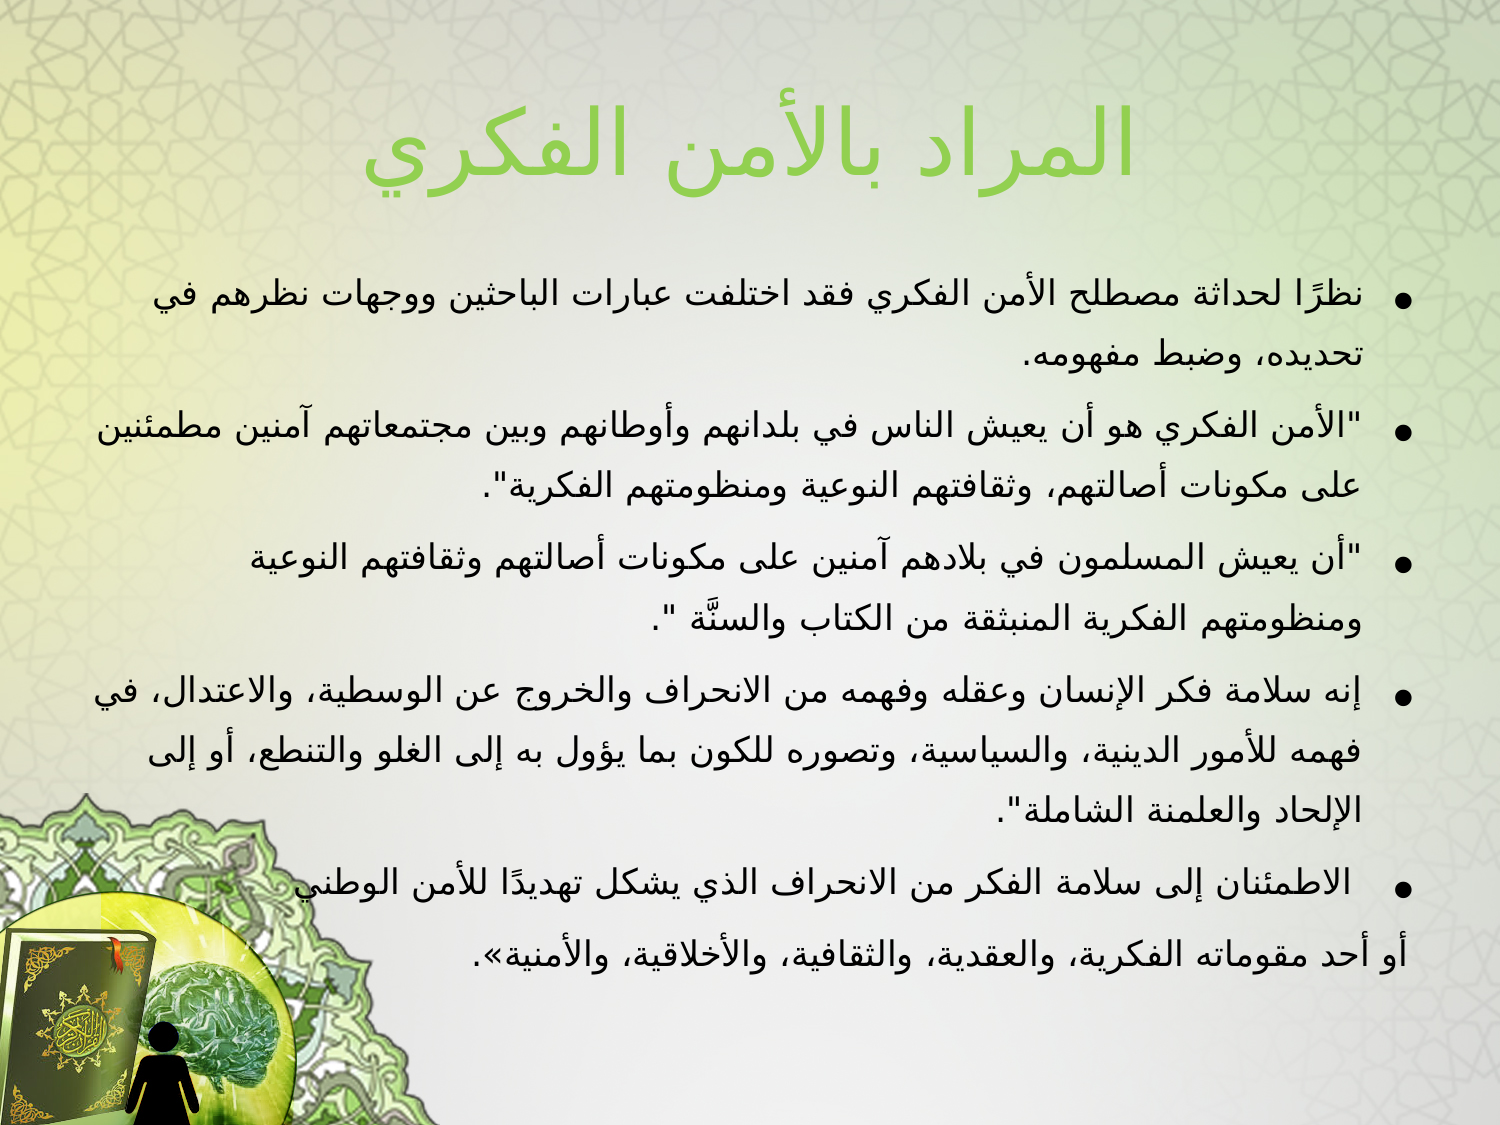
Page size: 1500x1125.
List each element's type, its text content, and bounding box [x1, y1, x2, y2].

picture [0, 0, 1500, 1125]
list نظرًا لحداثة مصطلح الأمن الفكري فقد اختلفت عبارات الباحثين ووجهات نظرهم في تحديده، وضبط مفهومه. "الأمن الفكري هو أن يعيش الناس في بلدانهم وأوطانهم وبين مجتمعاتهم آمنين مطمئنين على مكونات أصالتهم، وثقافتهم النوعية ومنظومتهم الفكرية". "أن يعيش المسلمون في بلادهم آمنين على مكونات أصالتهم وثقافتهم النوعية ومنظومتهم الفكرية المنبثقة من الكتاب والسنَّة ". إنه سلامة فكر الإنسان وعقله وفهمه من الانحراف والخروج عن الوسطية، والاعتدال، في فهمه للأمور الدينية، والسياسية، وتصوره للكون بما يؤول به إلى الغلو والتنطع، أو إلى الإلحاد والعلمنة الشاملة". الاطمئنان إلى سلامة الفكر من الانحراف الذي يشكل تهديدًا للأمن الوطني أو أحد مقوماته الفكرية، والعقدية، والثقافية، والأخلاقية، والأمنية». [75, 262, 1425, 1005]
title المراد بالأمن الفكري [75, 45, 1425, 233]
